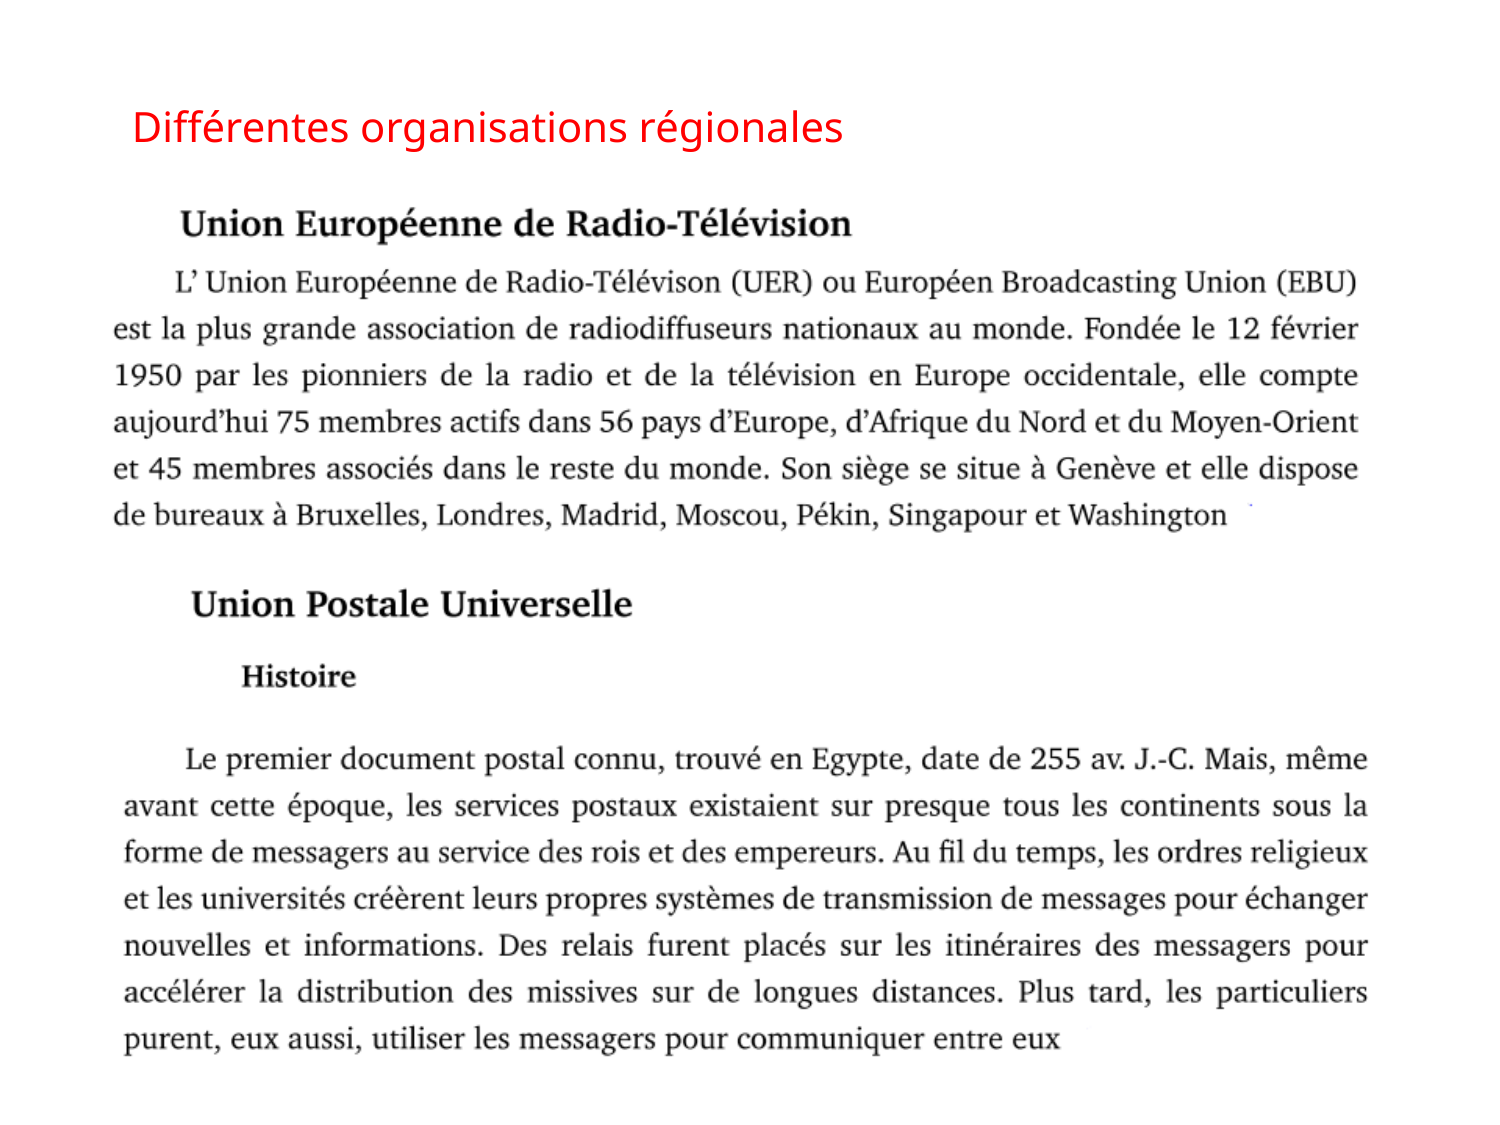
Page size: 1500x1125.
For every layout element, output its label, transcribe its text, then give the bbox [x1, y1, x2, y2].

picture [175, 573, 662, 633]
picture [105, 737, 1391, 1061]
text_box Différentes organisations régionales [117, 93, 1161, 159]
picture [93, 187, 1379, 548]
picture [234, 656, 362, 702]
